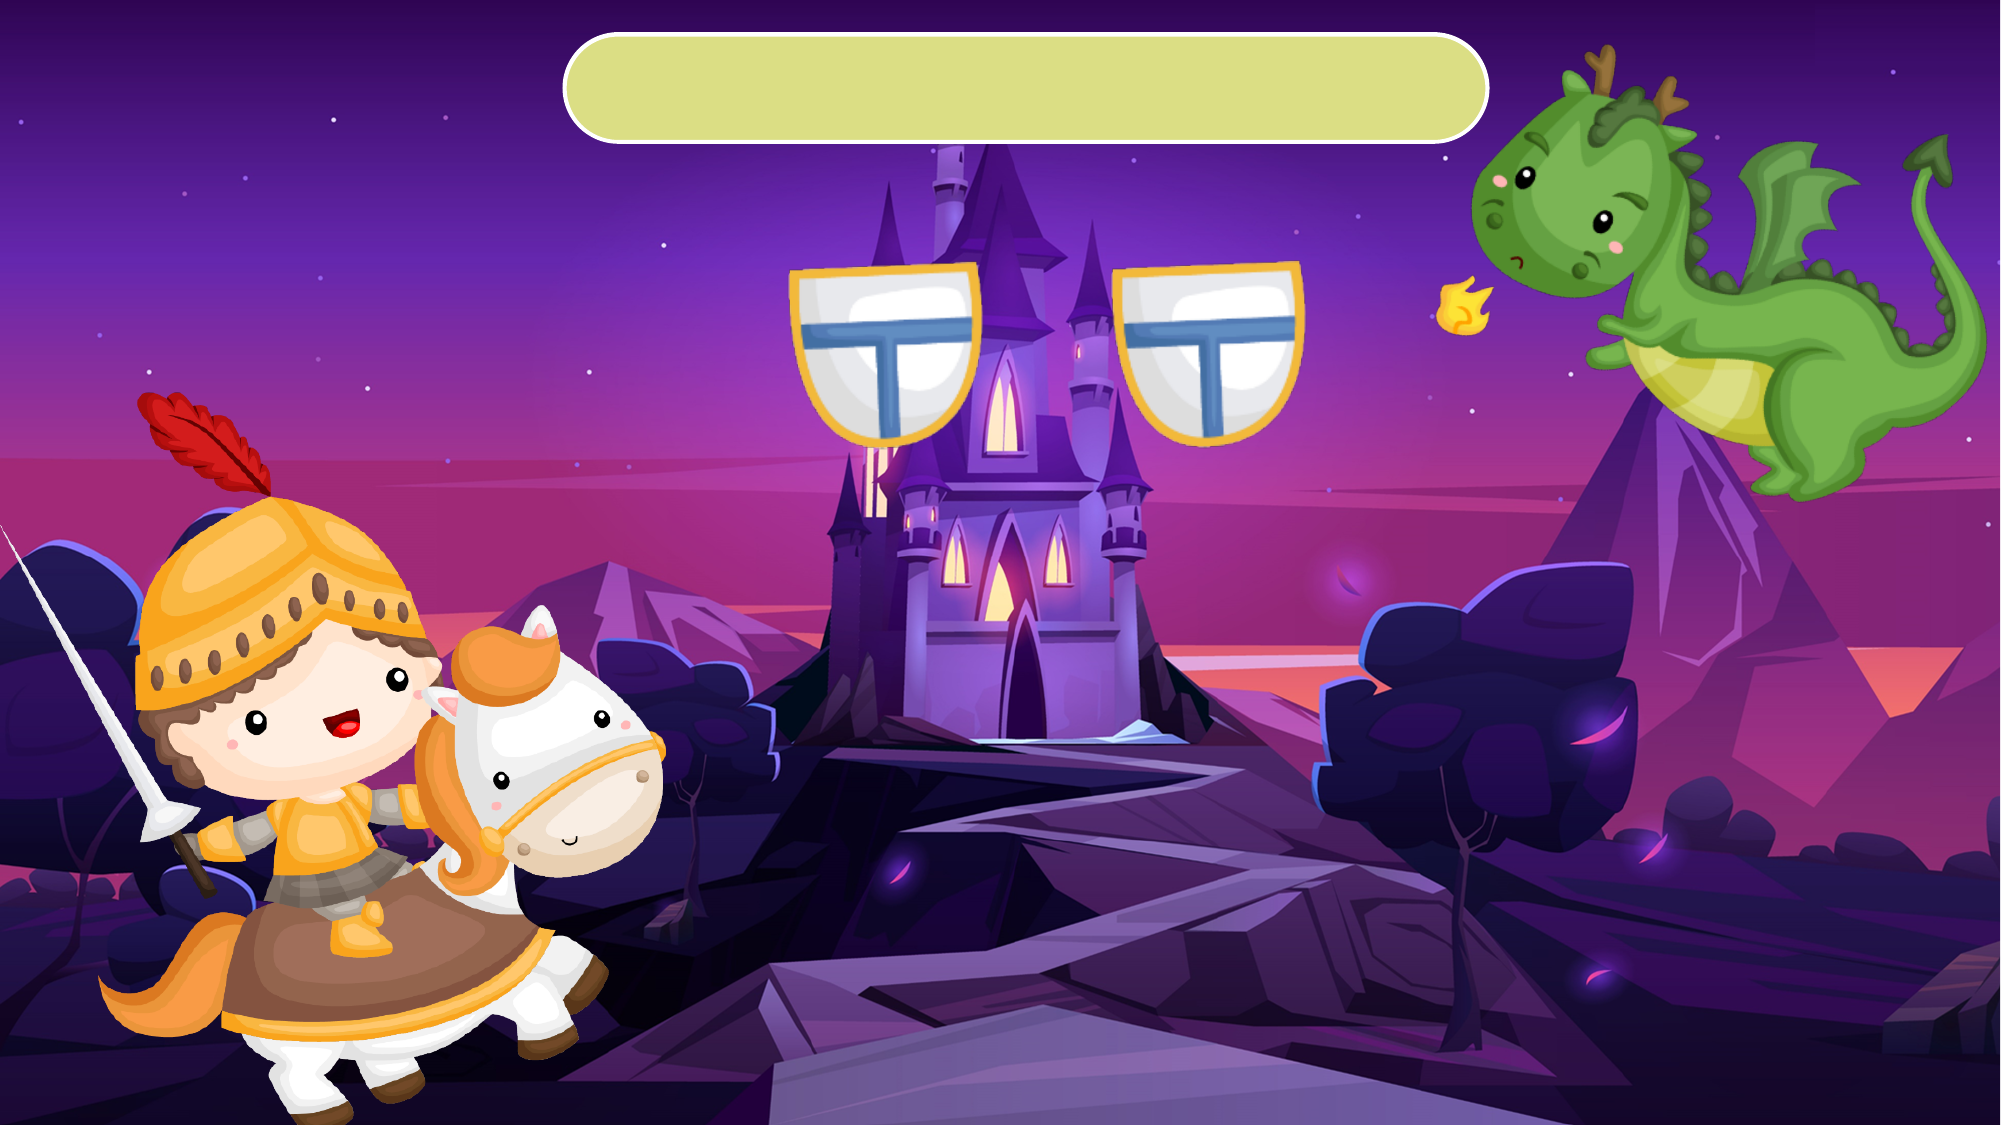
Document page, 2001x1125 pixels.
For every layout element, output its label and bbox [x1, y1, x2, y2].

picture [0, 0, 2001, 1125]
text_box [564, 34, 1488, 142]
